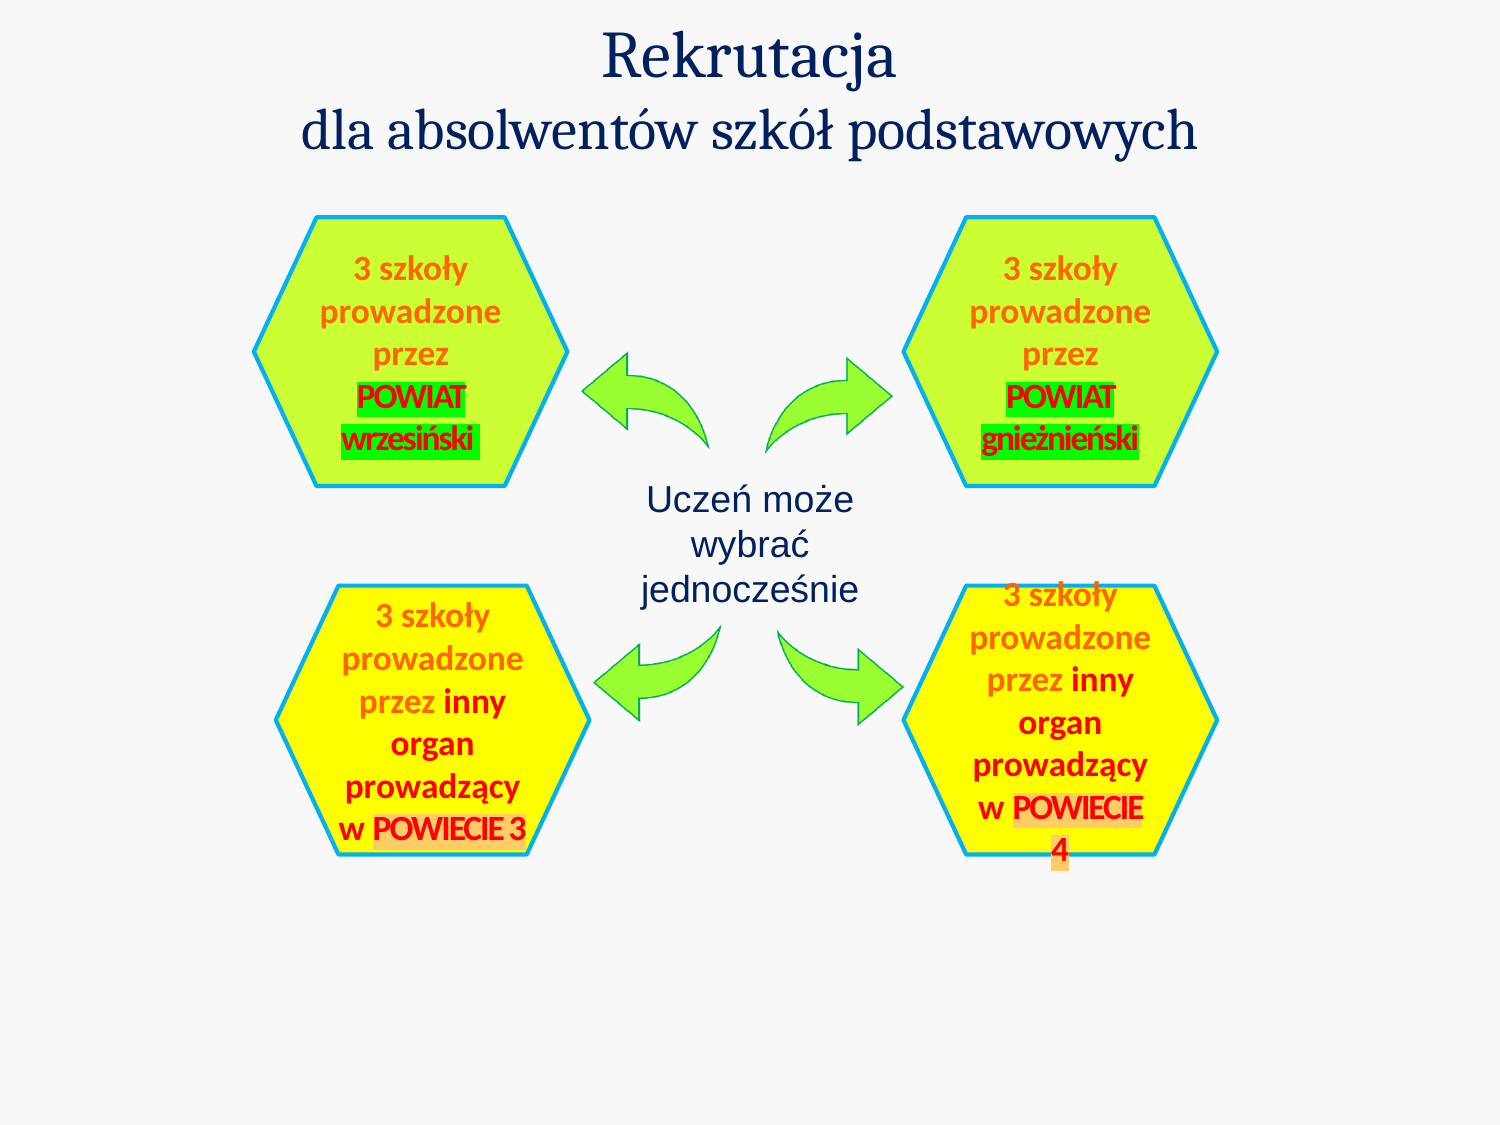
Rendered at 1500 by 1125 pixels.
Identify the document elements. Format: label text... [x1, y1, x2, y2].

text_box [253, 216, 1218, 855]
text_box Rekrutacja dla absolwentów szkół podstawowych [74, 3, 1425, 185]
